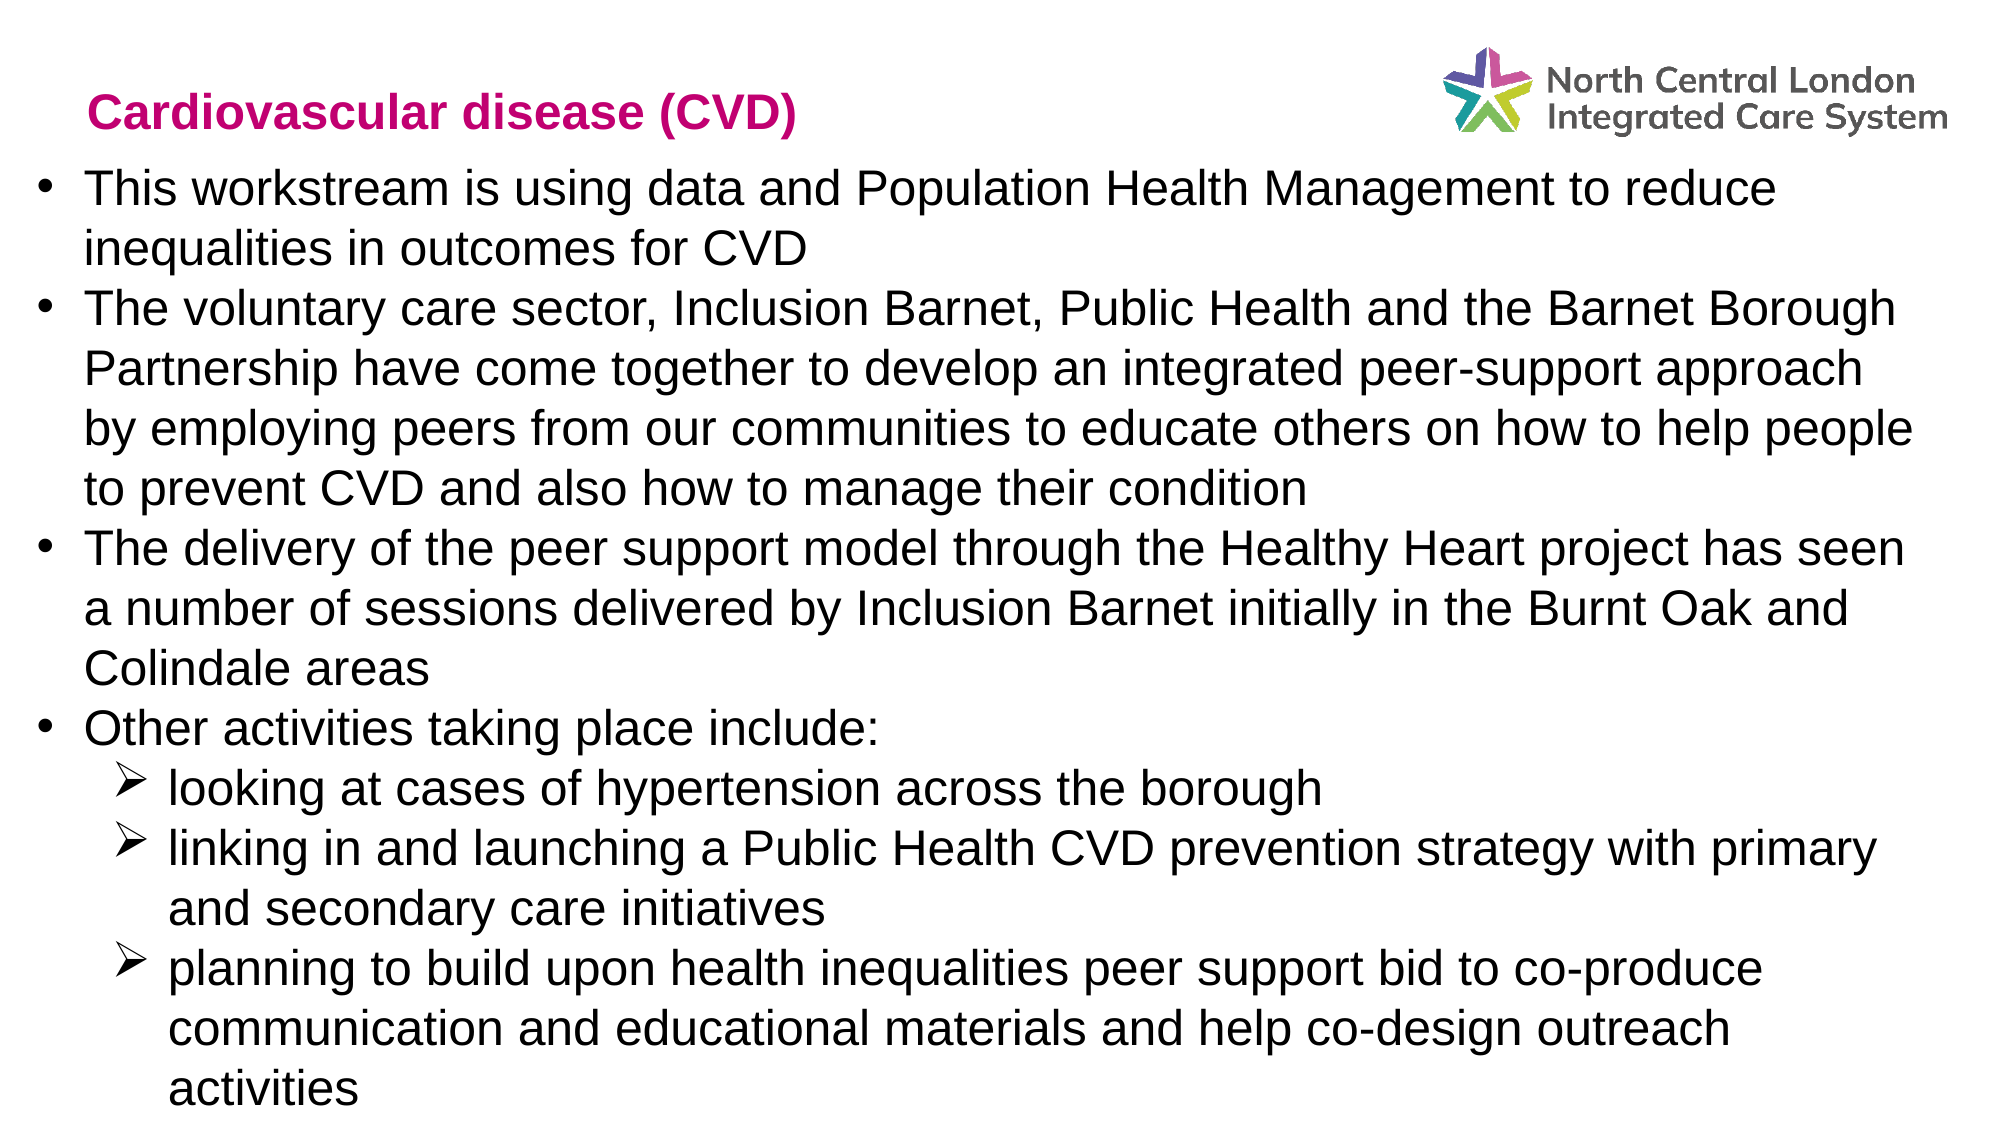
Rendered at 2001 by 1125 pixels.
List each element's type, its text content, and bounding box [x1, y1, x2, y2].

text_box Cardiovascular disease (CVD) [70, 72, 815, 147]
text_box This workstream is using data and Population Health Management to reduce inequalities in outcomes for CVD The voluntary care sector, Inclusion Barnet, Public Health and the Barnet Borough Partnership have come together to develop an integrated peer-support approach by employing peers from our communities to educate others on how to help people to prevent CVD and also how to manage their condition The delivery of the peer support model through the Healthy Heart project has seen a number of sessions delivered by Inclusion Barnet initially in the Burnt Oak and Colindale areas Other activities taking place include: looking at cases of hypertension across the borough linking in and launching a Public Health CVD prevention strategy with primary and secondary care initiatives planning to build upon health inequalities peer support bid to co-produce communication and educational materials and help co-design outreach activities [21, 147, 1934, 1123]
picture [1415, 32, 1984, 150]
